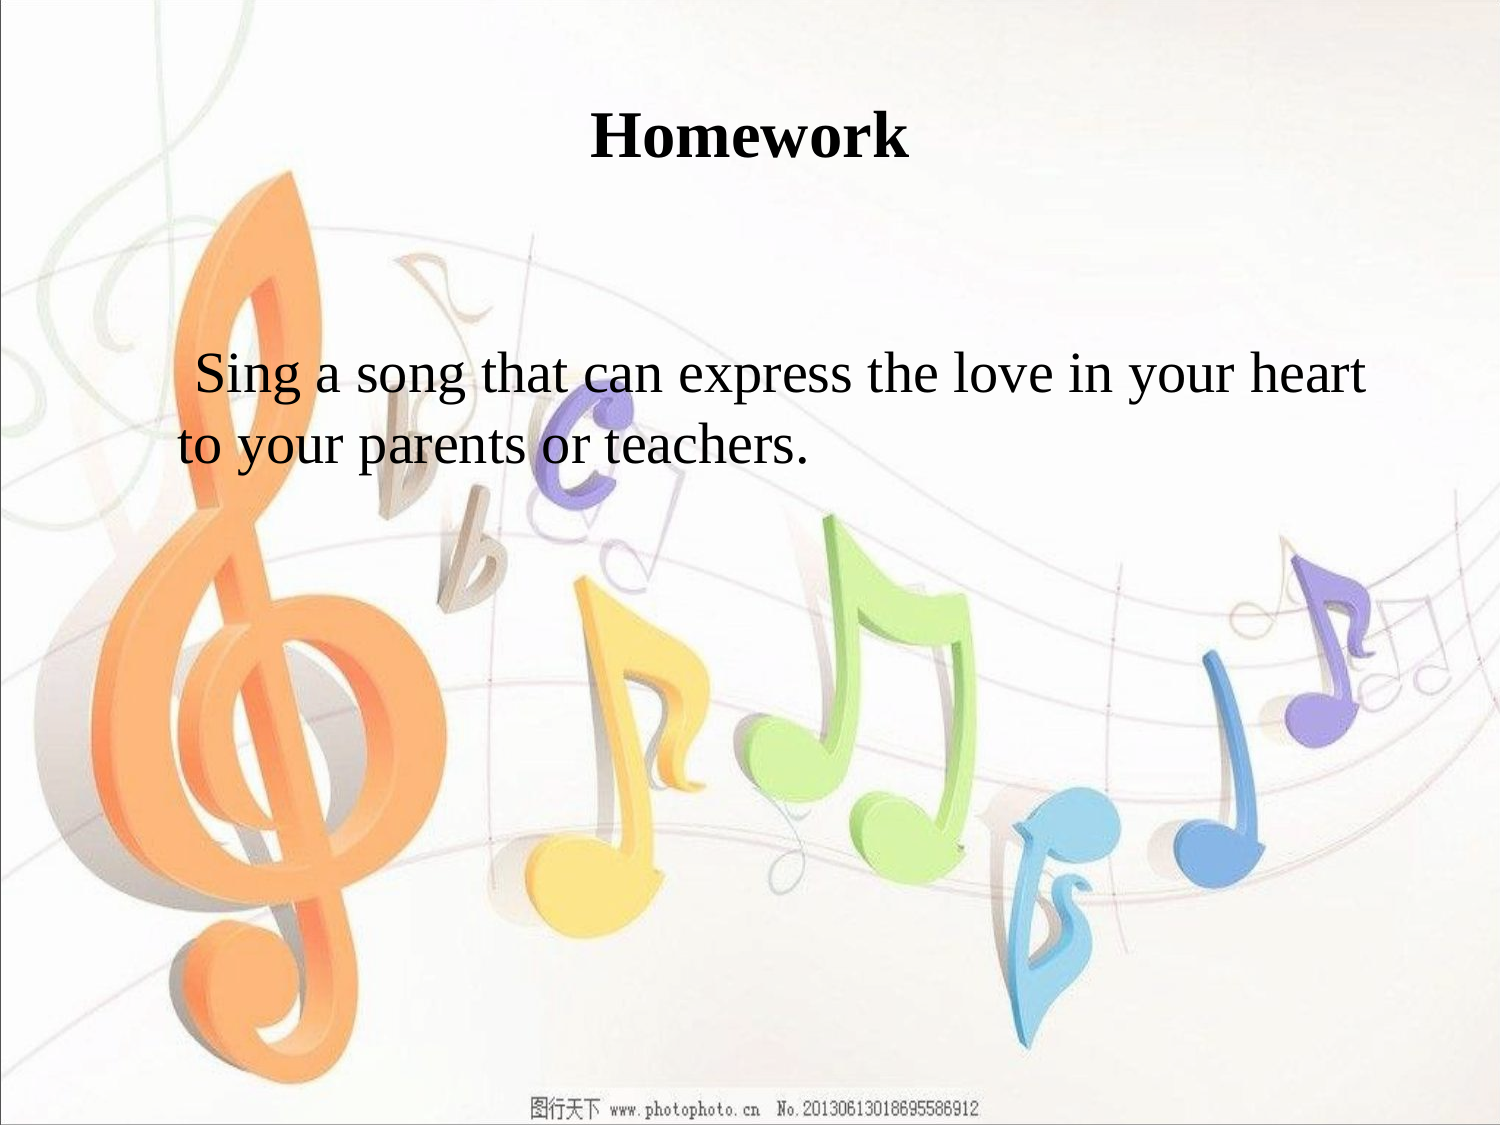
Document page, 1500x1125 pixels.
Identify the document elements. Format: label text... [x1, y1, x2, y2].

text_box Homework [74, 83, 1425, 192]
text_box Sing a song that can express the love in your heart to your parents or teachers. [162, 318, 1425, 483]
